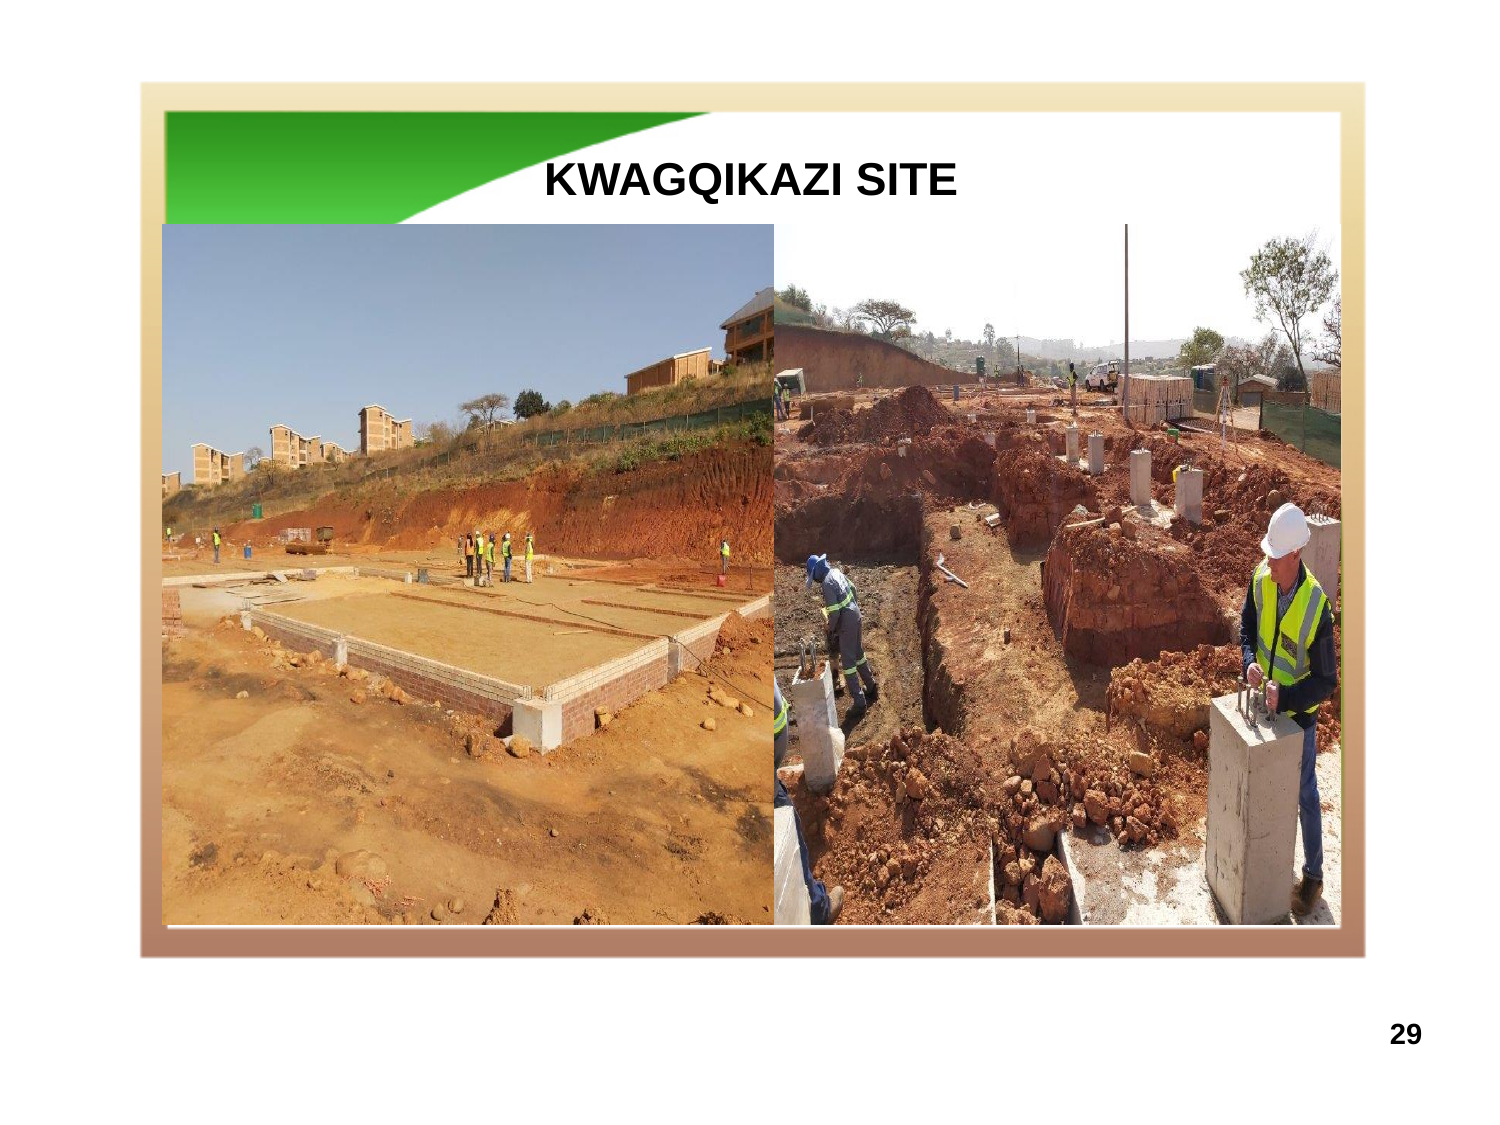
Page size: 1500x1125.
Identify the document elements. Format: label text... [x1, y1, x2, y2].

slide_number 29 [1087, 1007, 1438, 1087]
picture [90, 37, 1412, 1009]
